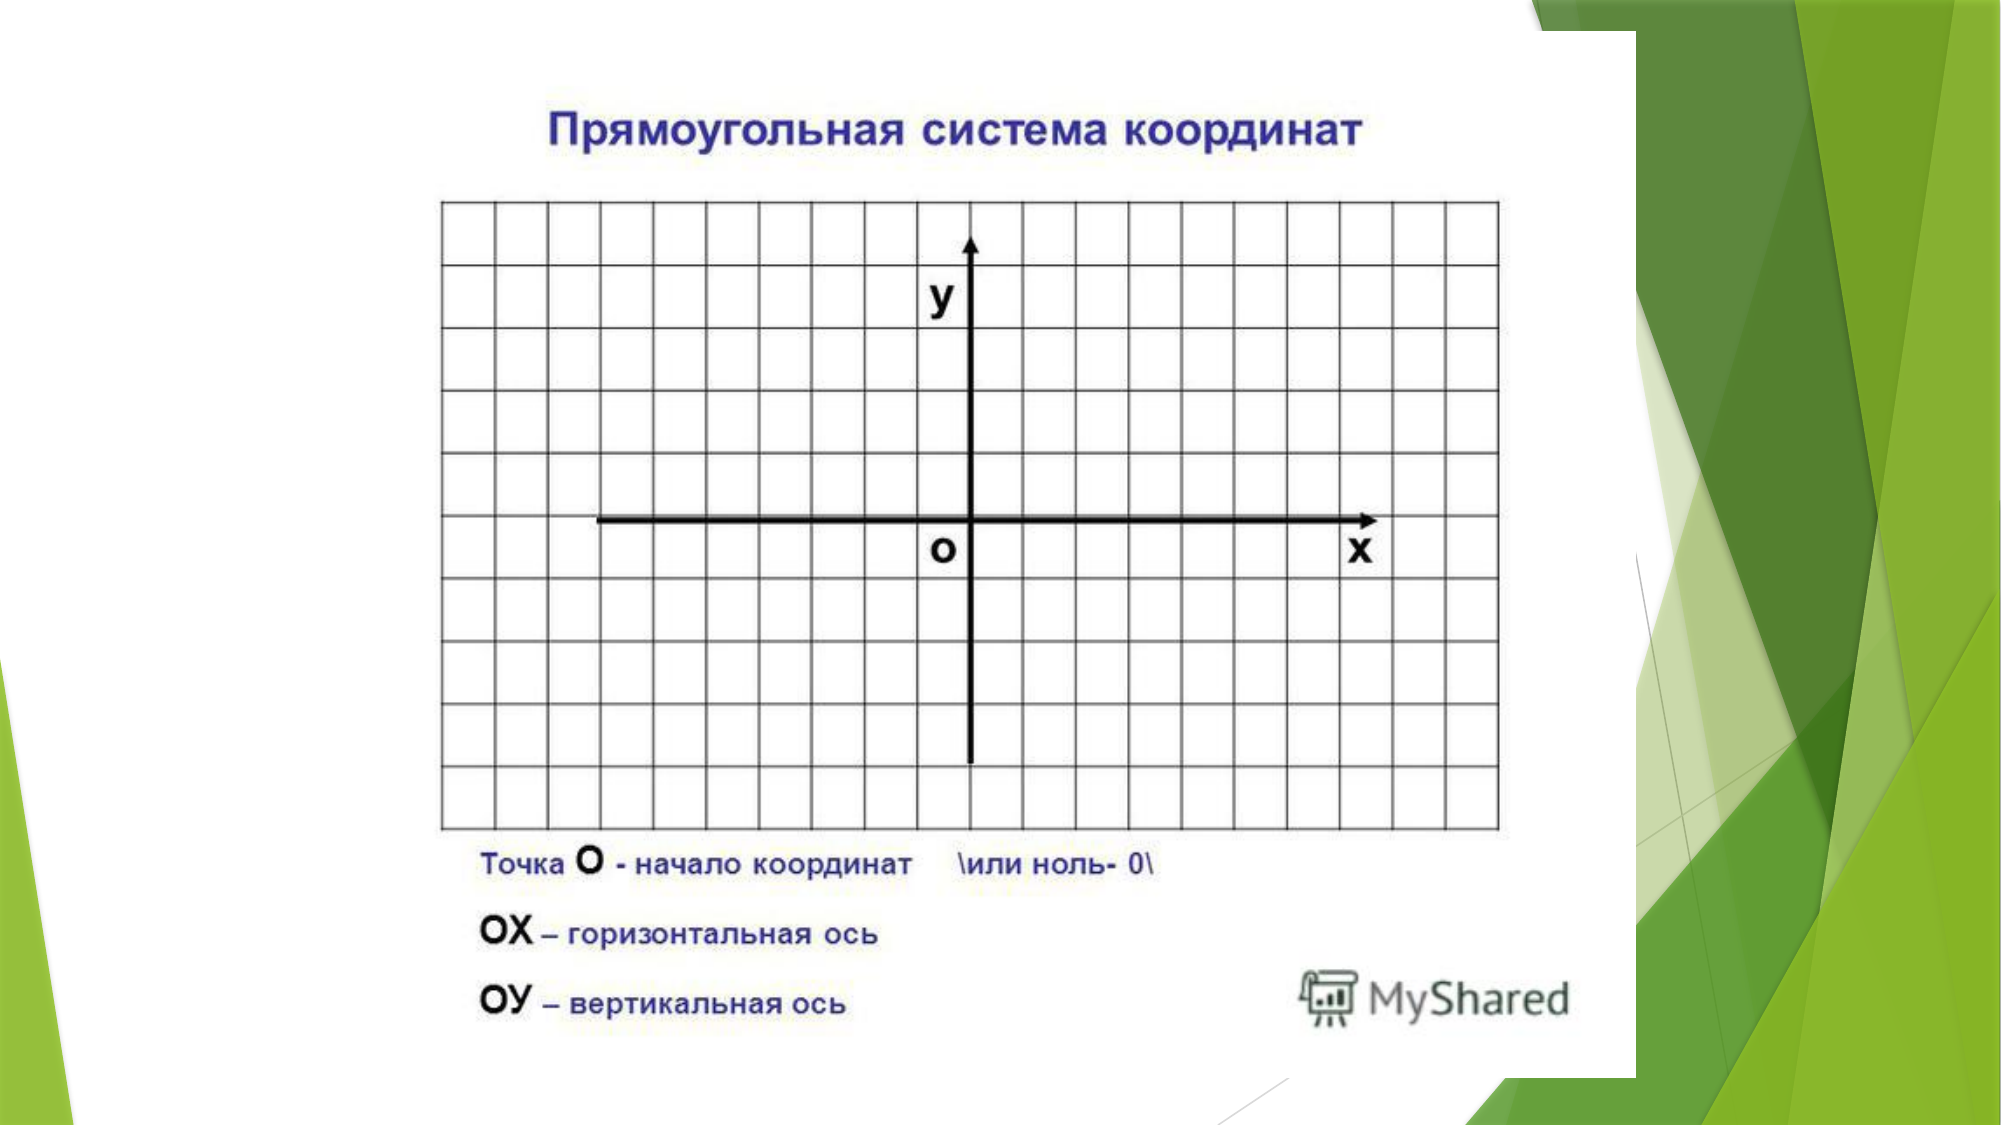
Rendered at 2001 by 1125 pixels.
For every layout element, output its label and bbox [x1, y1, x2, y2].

list [239, 30, 1637, 1079]
